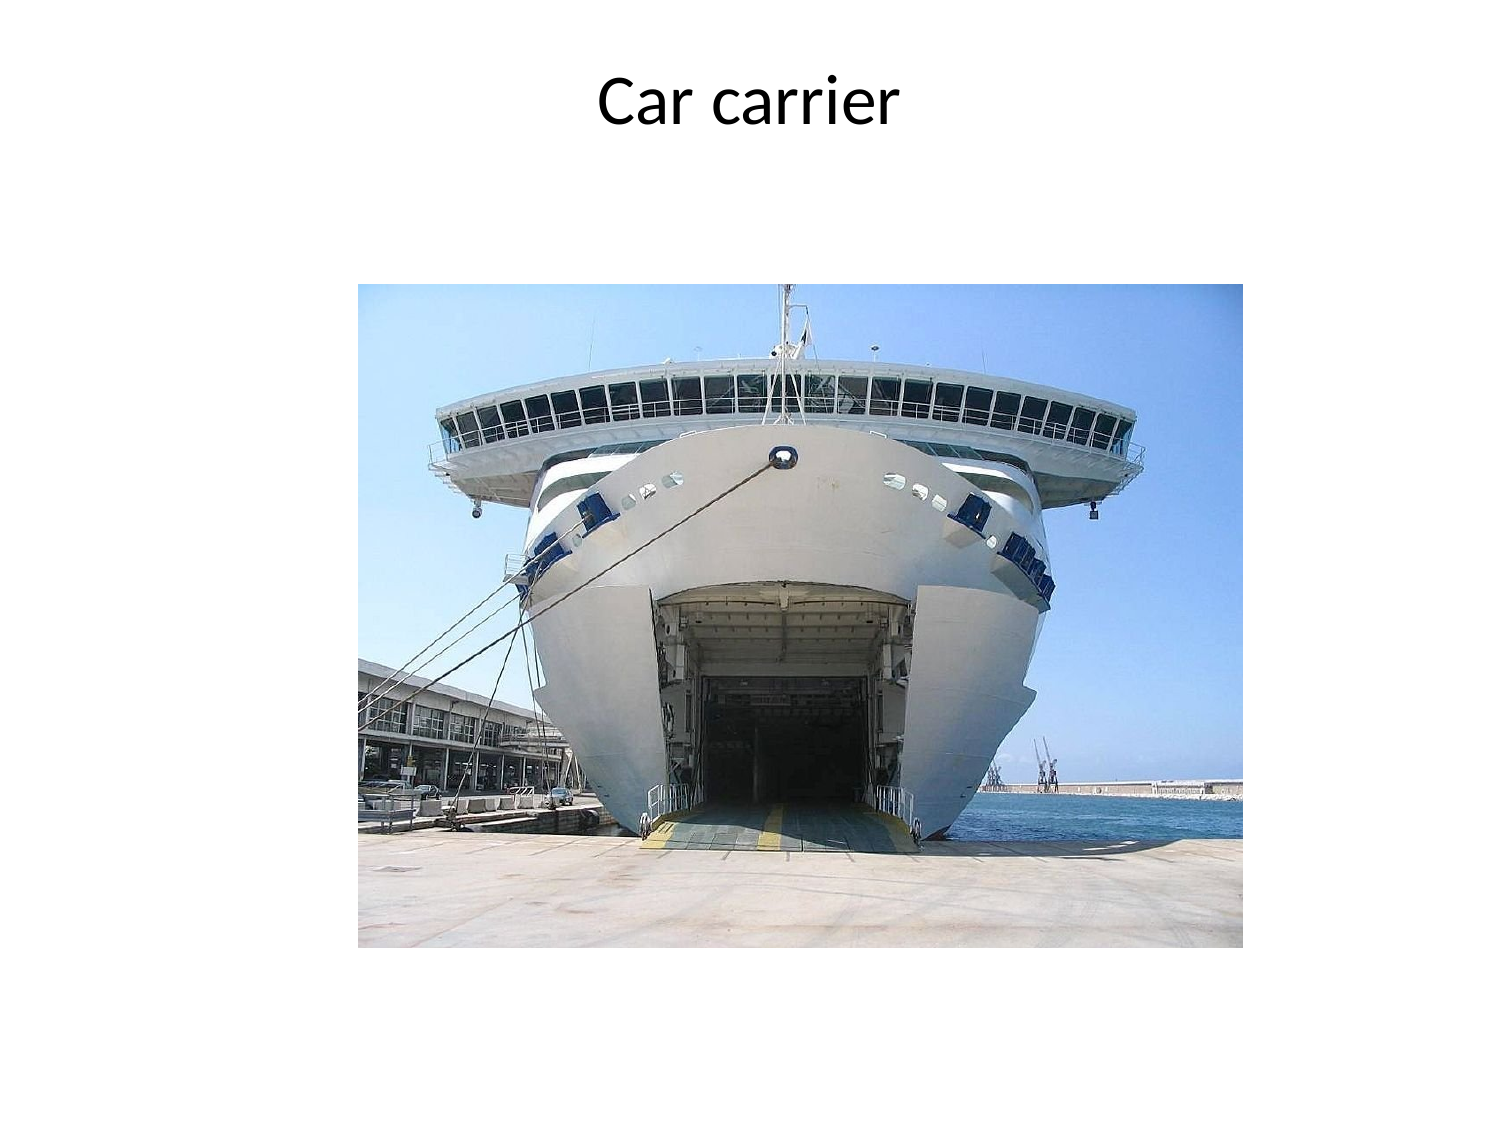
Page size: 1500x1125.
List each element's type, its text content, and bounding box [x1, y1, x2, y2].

title Car carrier [75, 45, 1425, 233]
picture [358, 283, 1243, 948]
list [75, 262, 1425, 1005]
